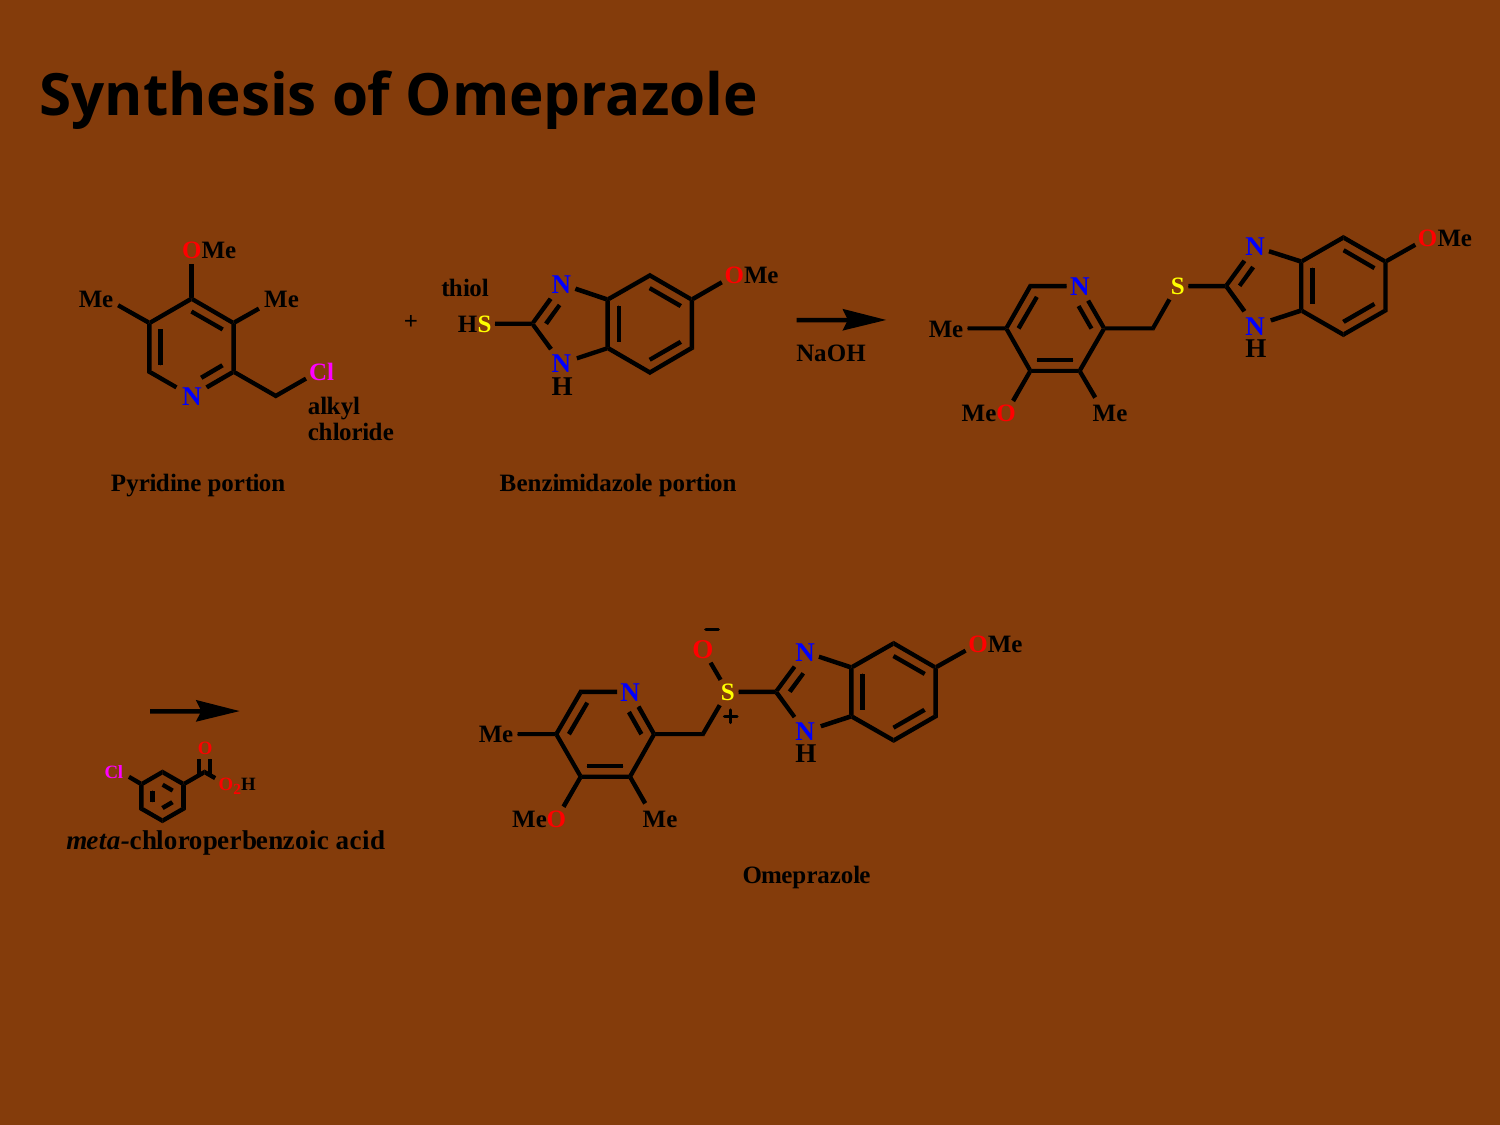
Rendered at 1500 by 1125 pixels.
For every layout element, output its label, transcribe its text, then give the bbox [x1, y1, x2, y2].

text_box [62, 612, 1026, 893]
text_box Synthesis of Omeprazole [24, 50, 1500, 180]
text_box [399, 262, 782, 502]
picture [74, 237, 399, 501]
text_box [796, 224, 1476, 427]
